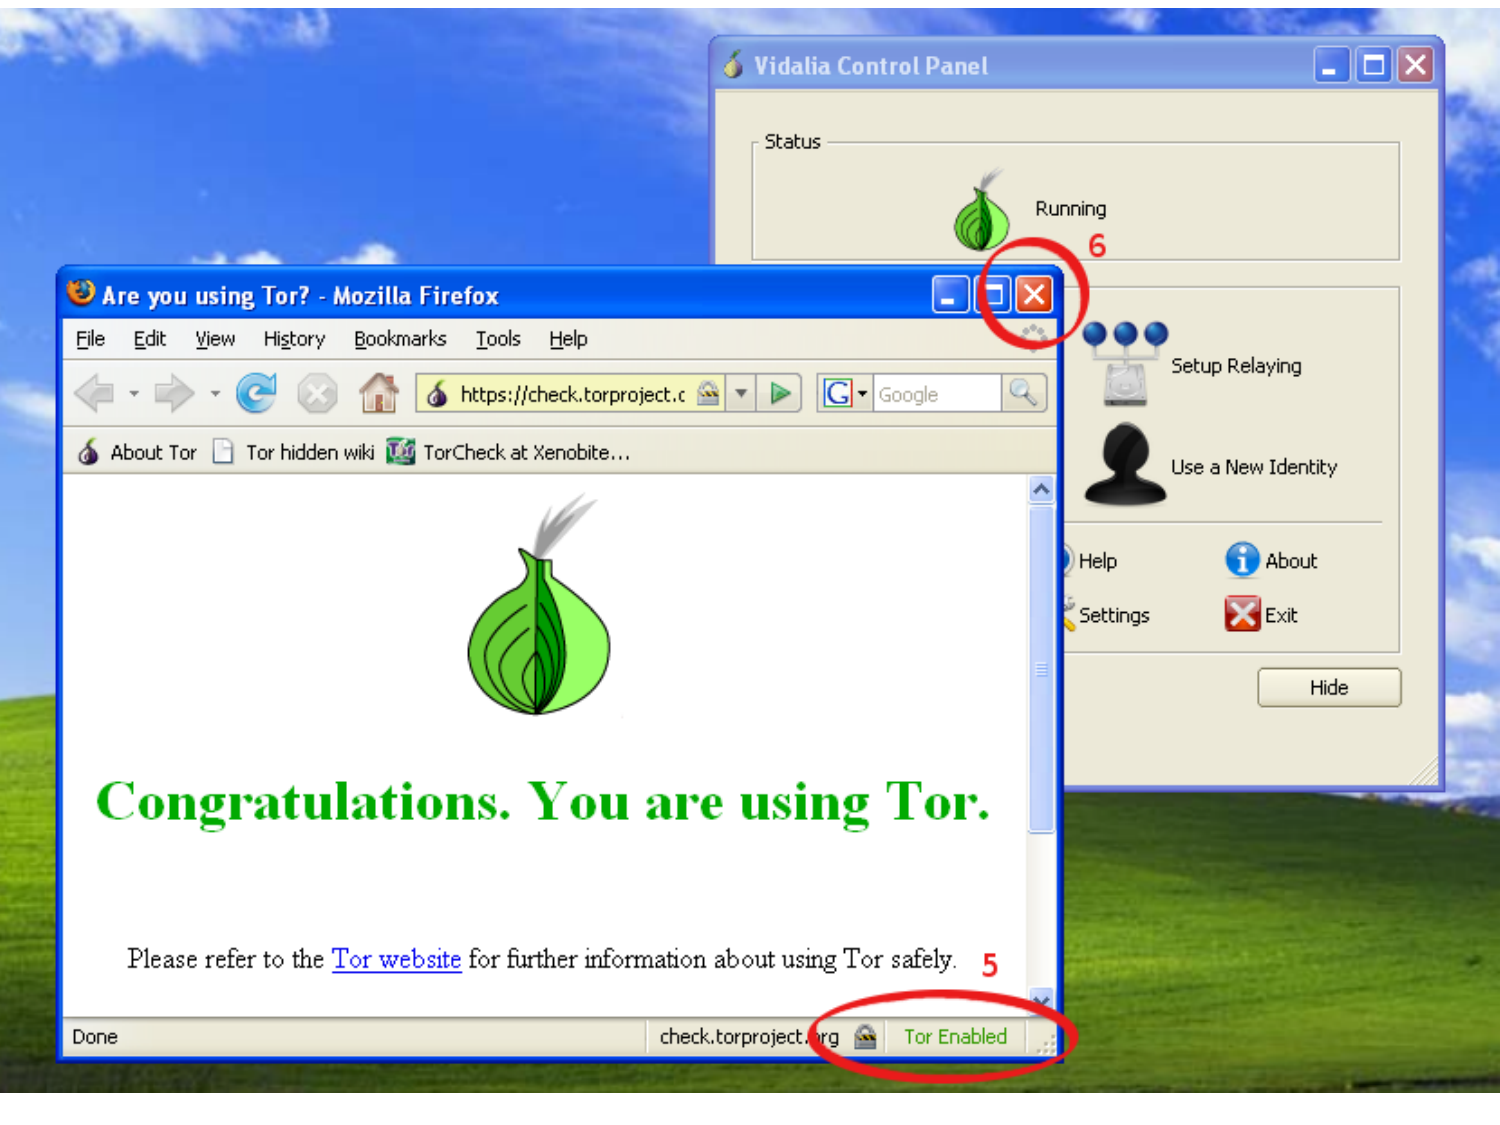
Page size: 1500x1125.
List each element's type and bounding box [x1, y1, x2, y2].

list [0, 8, 1500, 1093]
